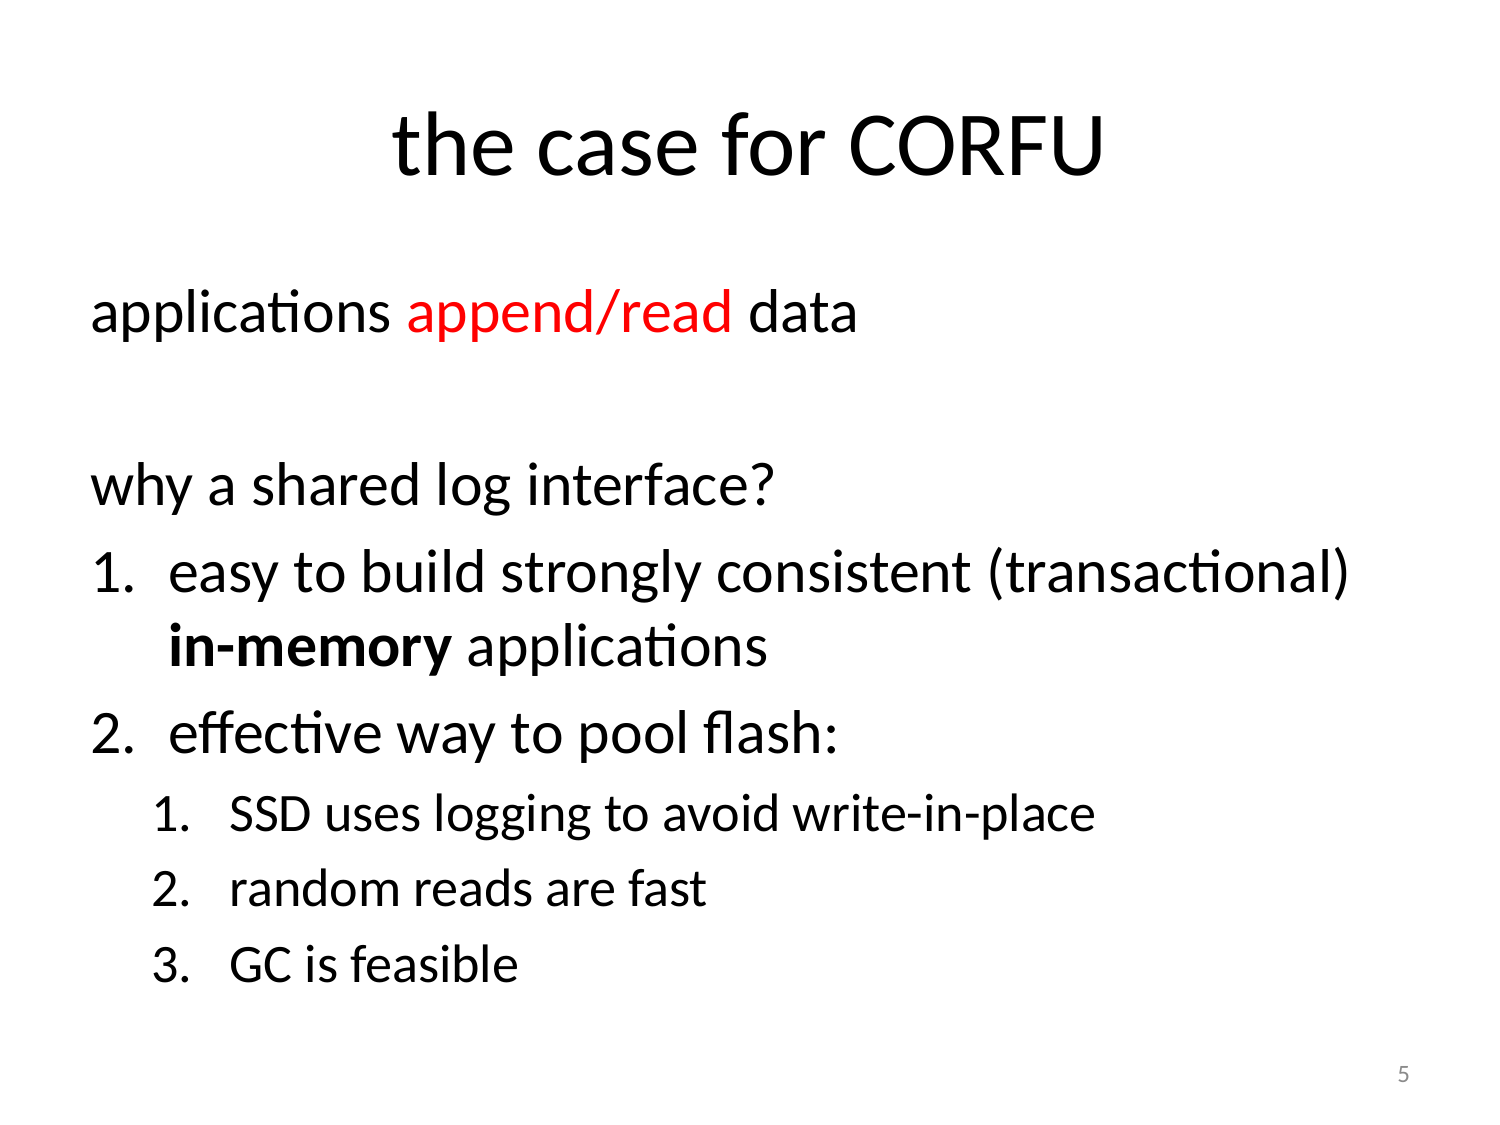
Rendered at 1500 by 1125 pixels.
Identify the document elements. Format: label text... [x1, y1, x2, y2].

title the case for CORFU [75, 45, 1425, 233]
slide_number 5 [1074, 1042, 1425, 1103]
list applications append/read data why a shared log interface? easy to build strongly consistent (transactional) in-memory applications effective way to pool flash: SSD uses logging to avoid write-in-place random reads are fast GC is feasible [75, 262, 1425, 1005]
